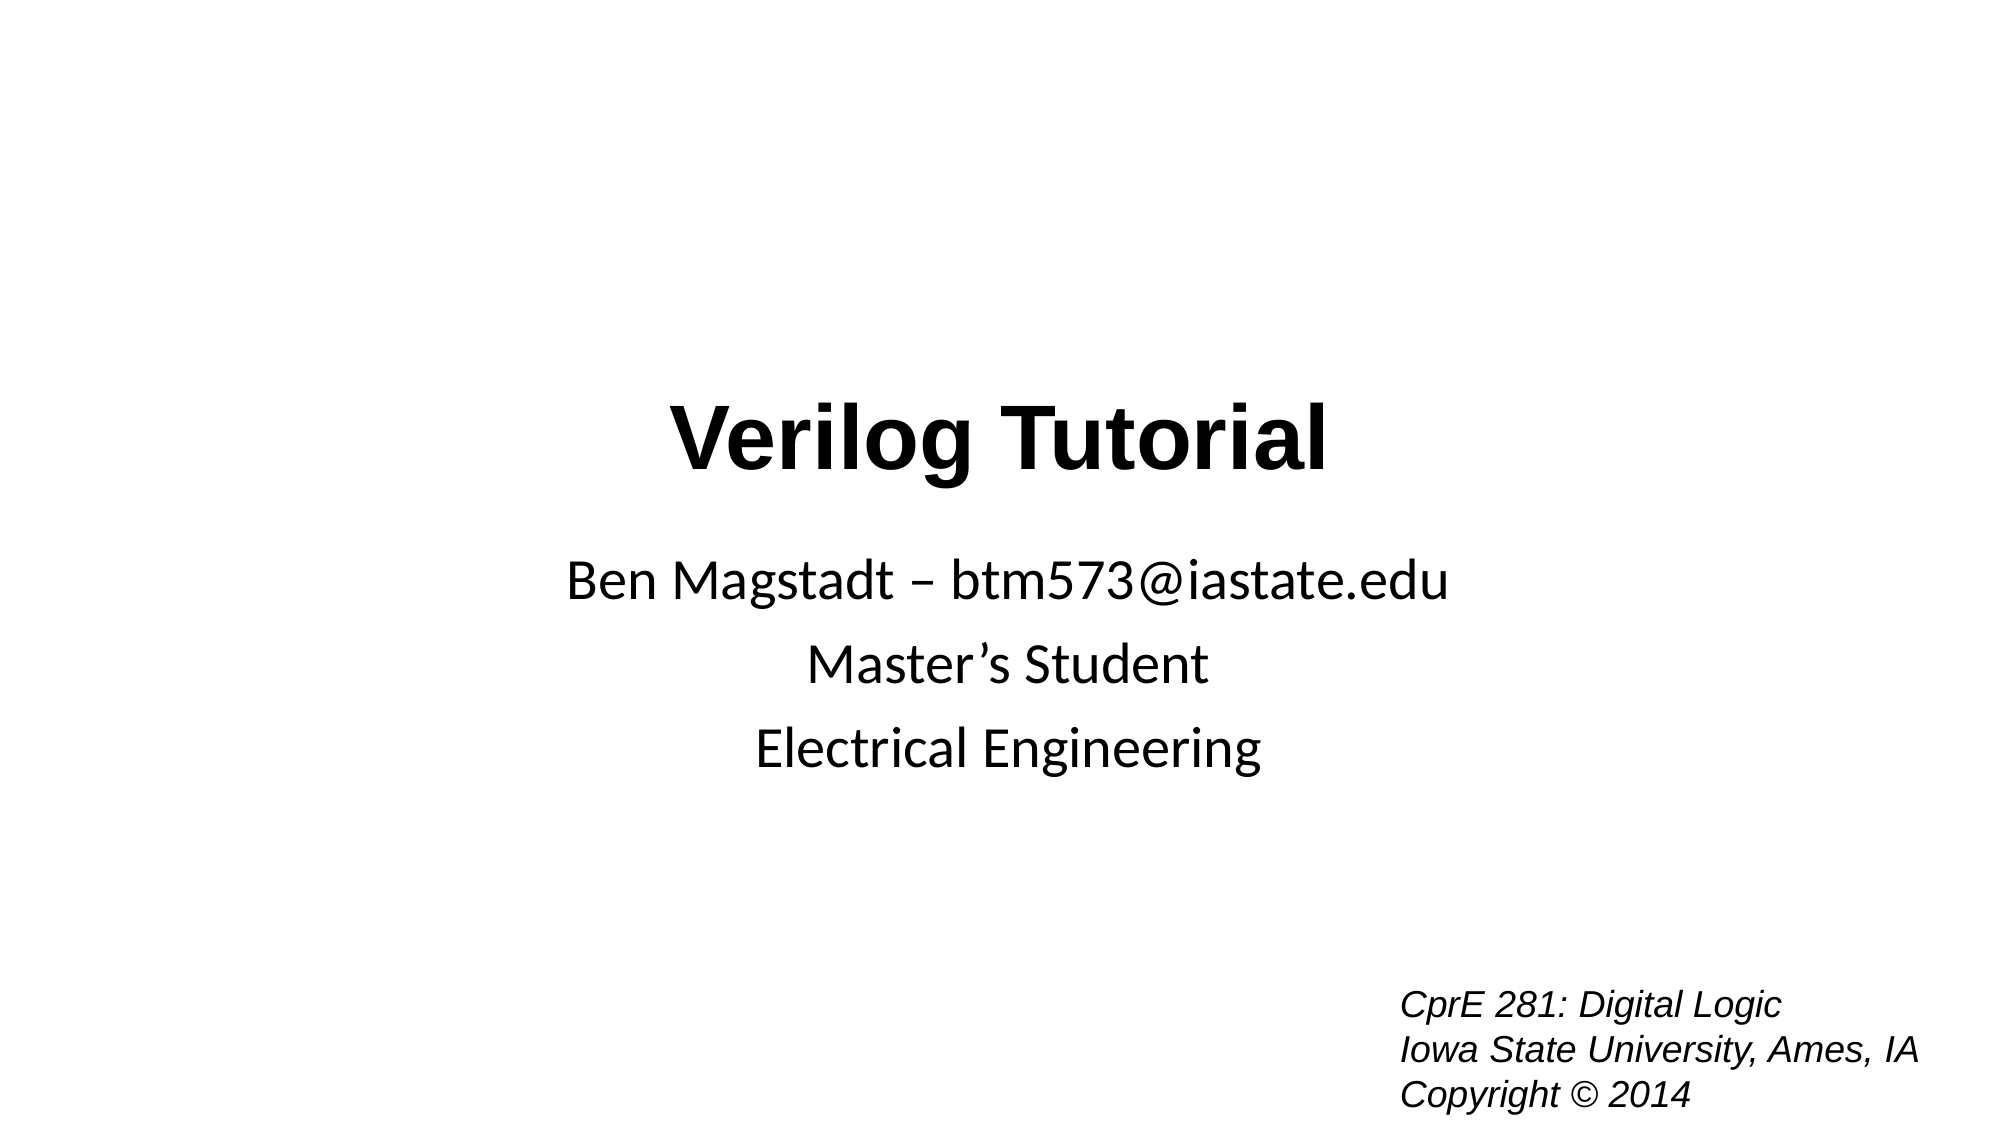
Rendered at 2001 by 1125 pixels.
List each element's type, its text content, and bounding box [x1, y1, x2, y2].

text_box Verilog Tutorial [0, 312, 2000, 554]
text_box Ben Magstadt – btm573@iastate.edu Master’s Student Electrical Engineering [258, 542, 1759, 814]
text_box CprE 281: Digital Logic Iowa State University, Ames, IA Copyright © 2014 [1385, 972, 1998, 1123]
